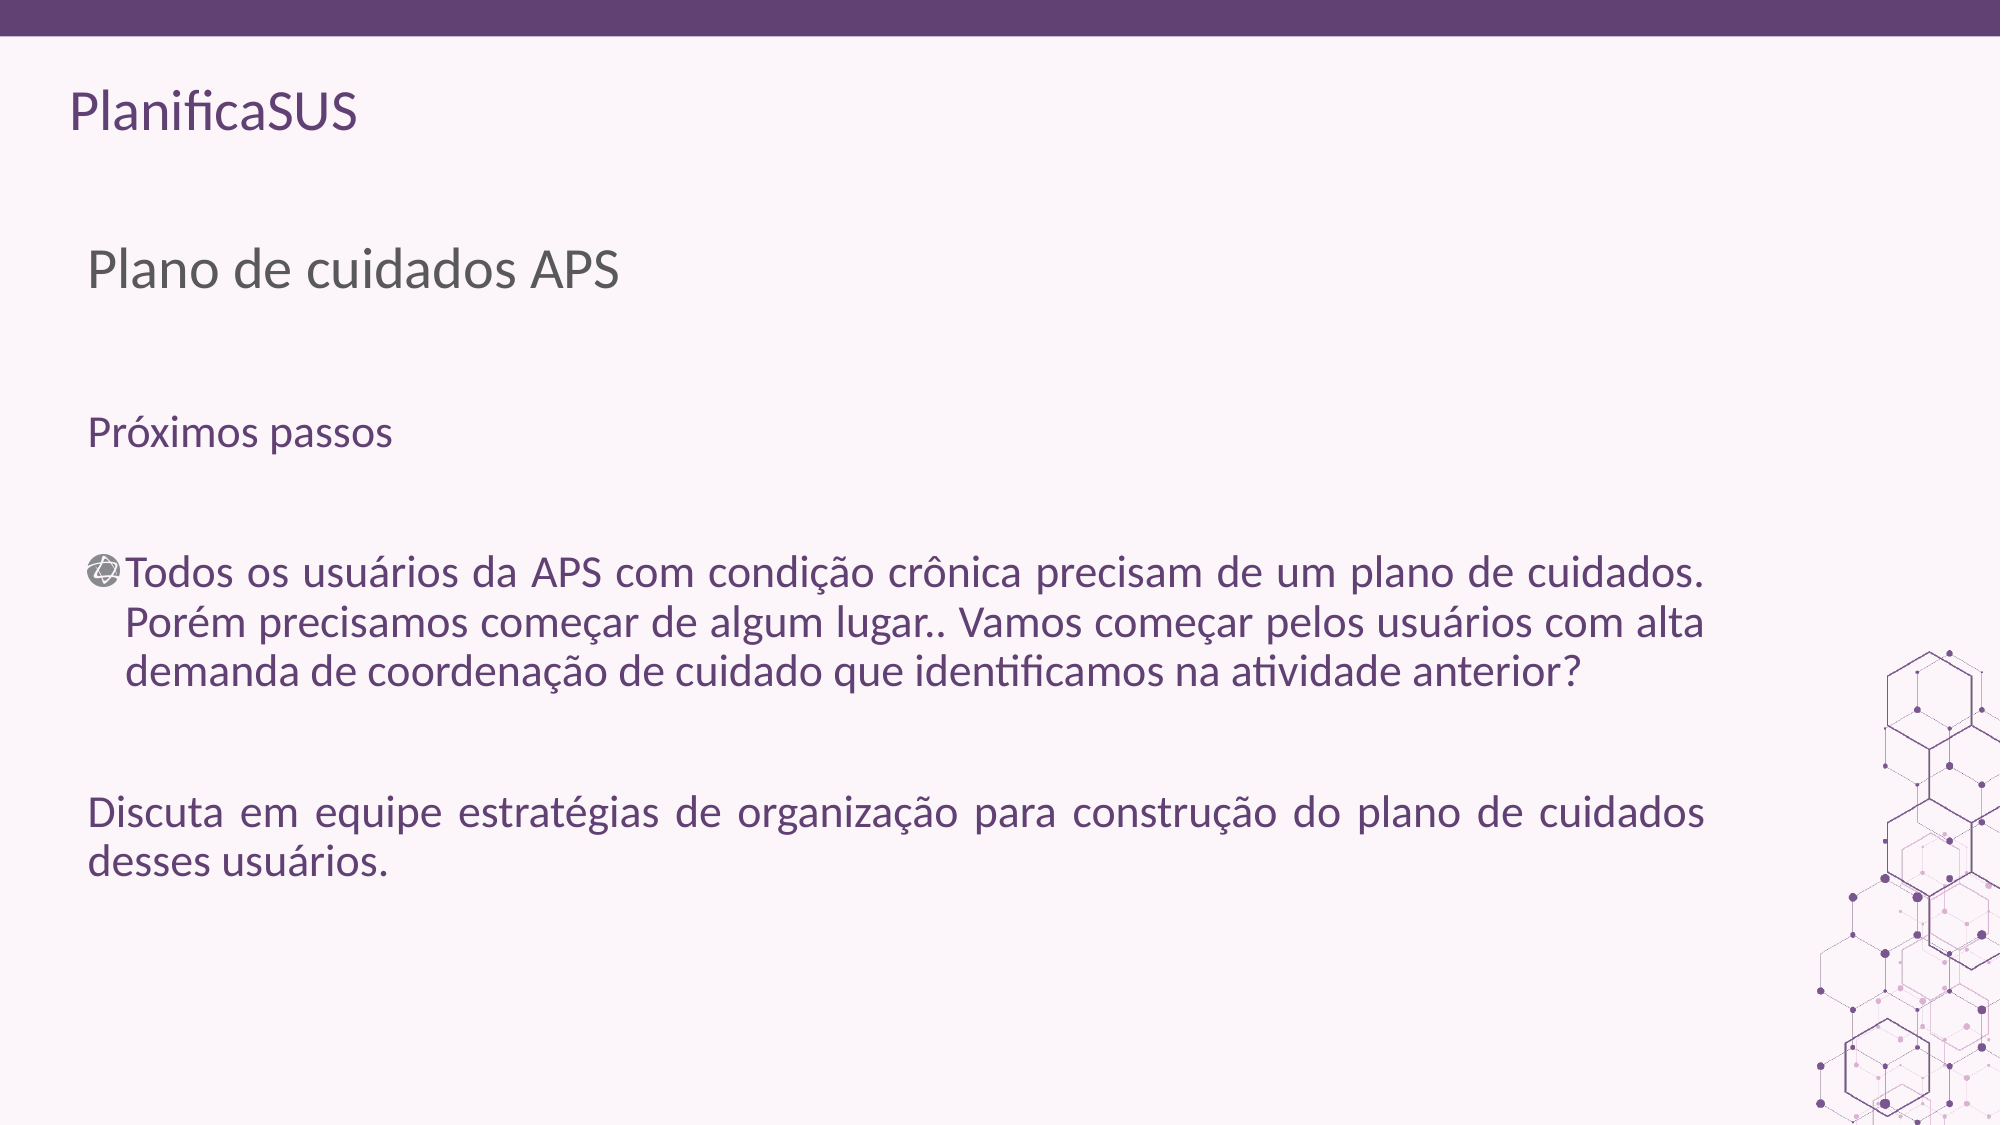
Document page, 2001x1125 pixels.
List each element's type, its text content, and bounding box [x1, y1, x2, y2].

list Próximos passos Todos os usuários da APS com condição crônica precisam de um plano de cuidados. Porém precisamos começar de algum lugar.. Vamos começar pelos usuários com alta demanda de coordenação de cuidado que identificamos na atividade anterior? Discuta em equipe estratégias de organização para construção do plano de cuidados desses usuários. [72, 400, 1722, 999]
picture [87, 554, 120, 587]
picture [1794, 650, 2000, 1125]
title Plano de cuidados APS [72, 160, 1722, 379]
